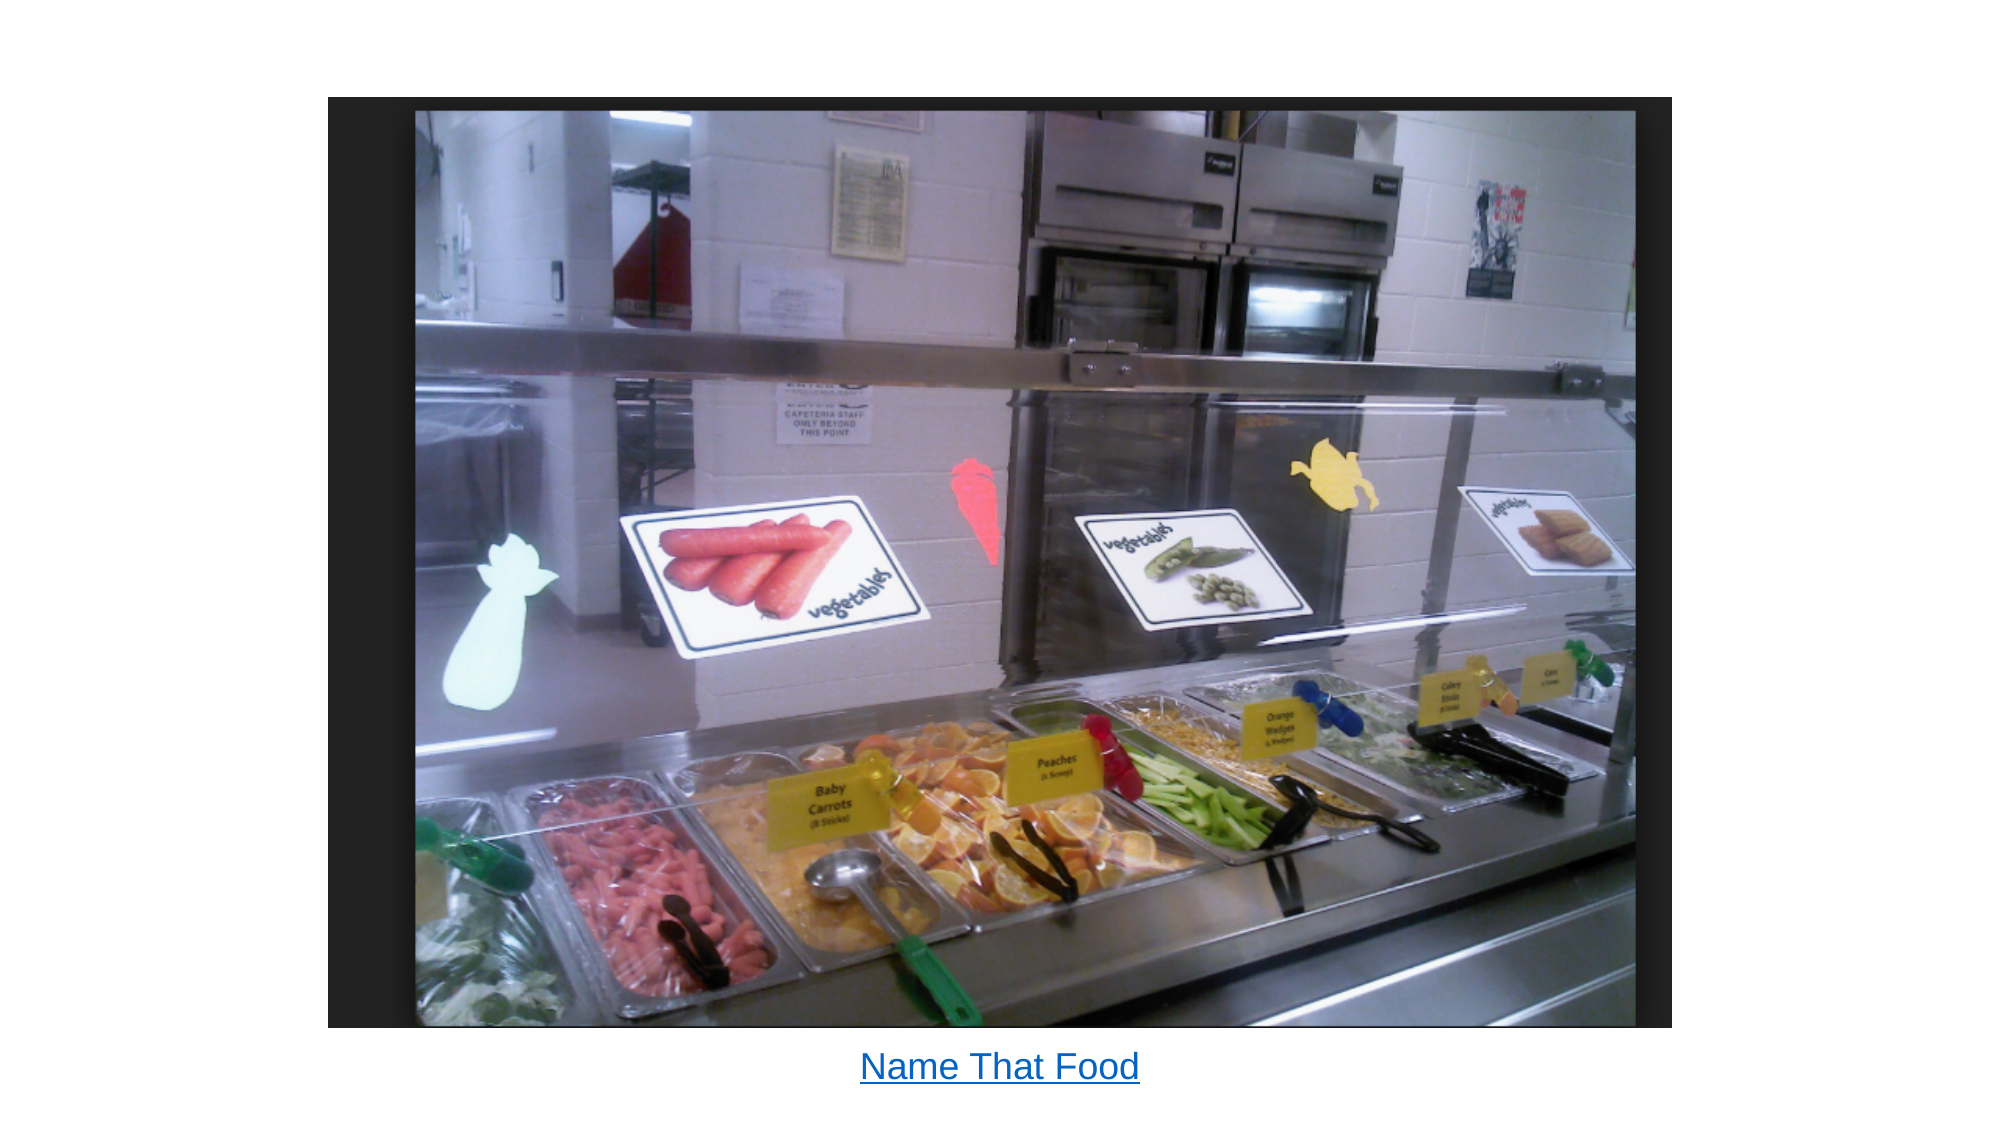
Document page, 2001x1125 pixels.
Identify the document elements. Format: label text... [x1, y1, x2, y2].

picture [328, 97, 1672, 1028]
text_box Name That Food [409, 1036, 1591, 1125]
